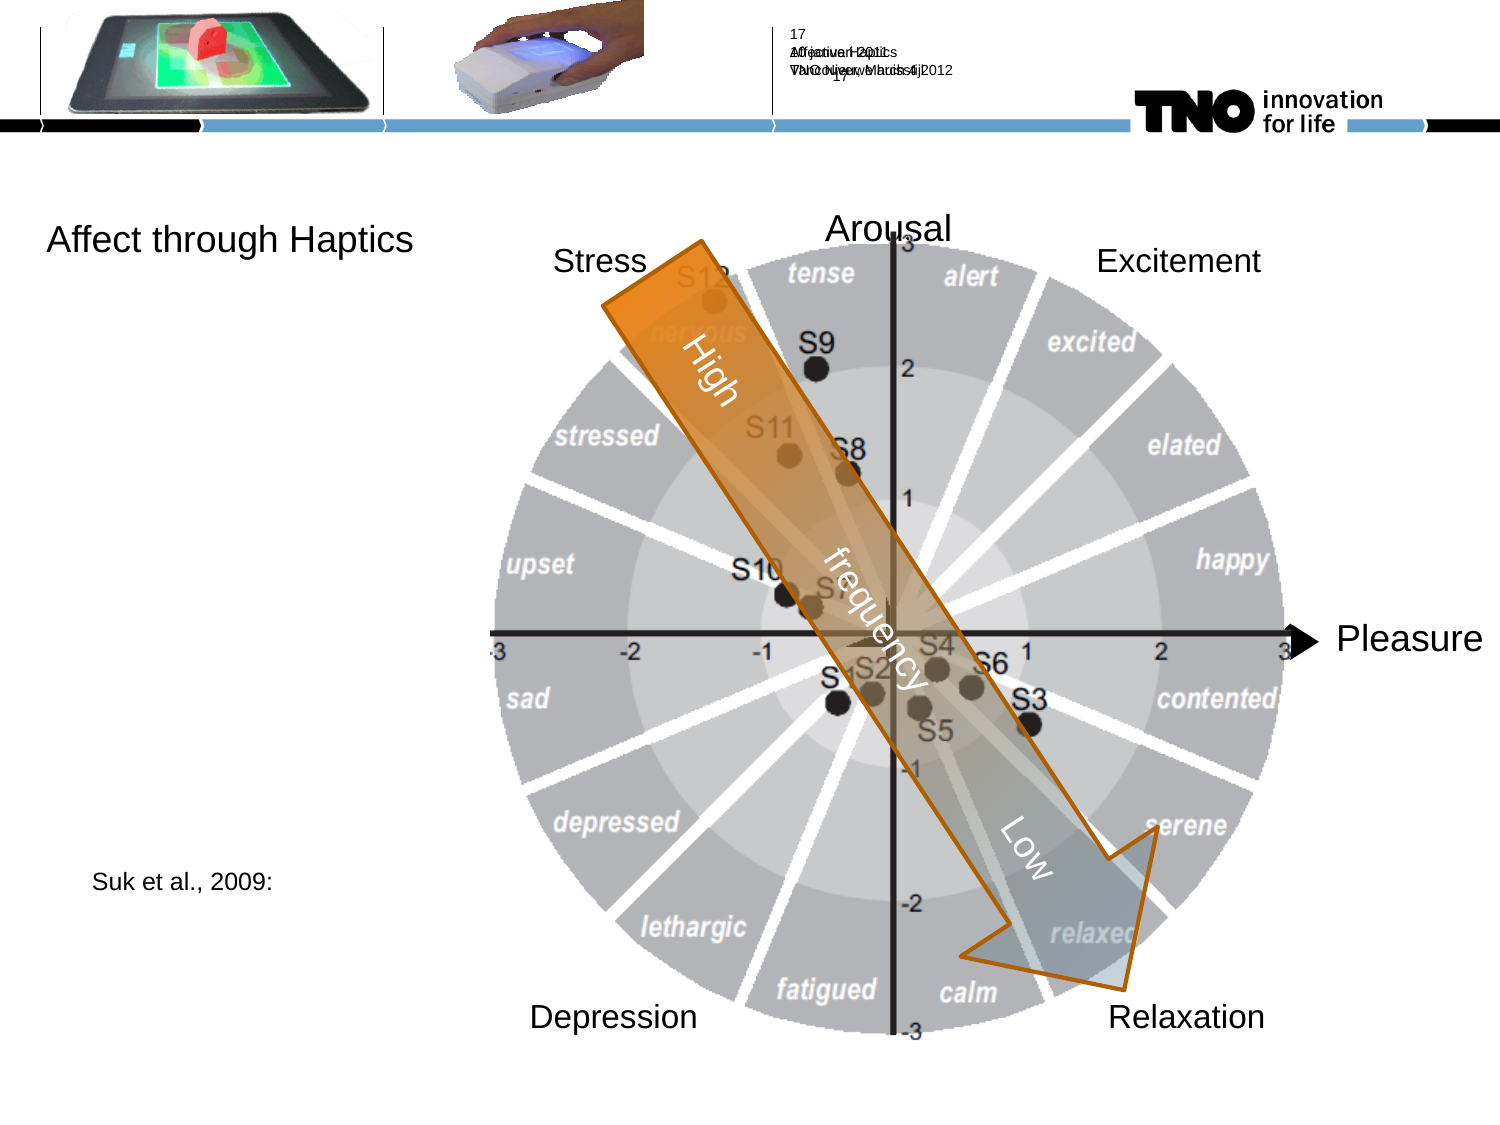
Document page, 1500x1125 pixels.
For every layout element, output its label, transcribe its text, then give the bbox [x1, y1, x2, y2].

text_box Affect through Haptics [31, 208, 430, 268]
text_box Suk et al., 2009: [77, 857, 289, 903]
text_box 16 [790, 25, 1086, 43]
text_box Vancouver, March 4 2012 [790, 60, 1086, 79]
text_box Affective Haptics [790, 43, 1086, 60]
picture [489, 219, 1291, 1046]
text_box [491, 195, 1500, 1044]
slide_number 16 [832, 66, 1128, 84]
picture [0, 0, 1500, 133]
